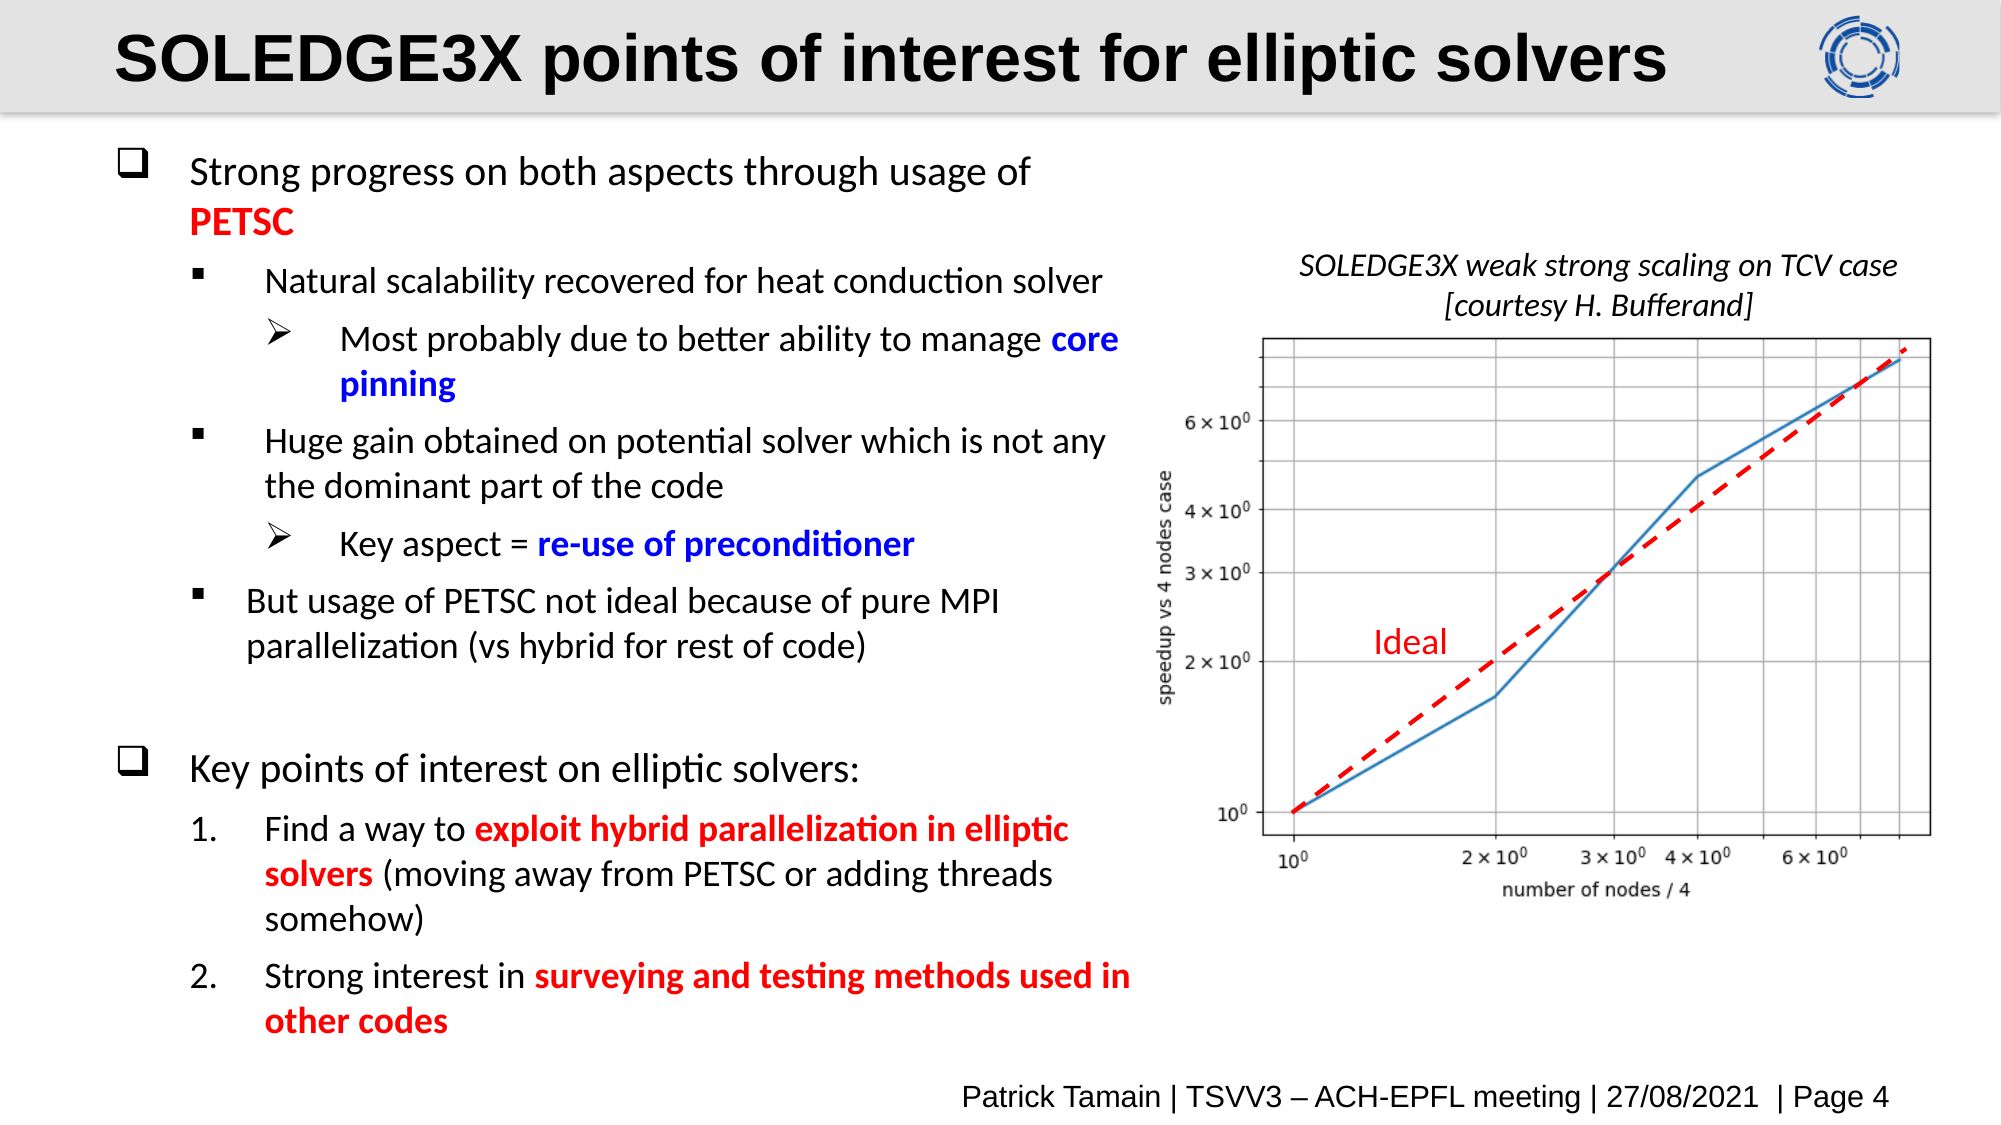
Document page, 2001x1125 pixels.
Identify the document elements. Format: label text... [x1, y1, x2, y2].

text_box SOLEDGE3X weak strong scaling on TCV case [courtesy H. Bufferand] [1261, 236, 1937, 314]
picture [1155, 315, 1941, 906]
text_box Strong progress on both aspects through usage of PETSC Natural scalability recovered for heat conduction solver Most probably due to better ability to manage core pinning Huge gain obtained on potential solver which is not any the dominant part of the code Key aspect = re-use of preconditioner But usage of PETSC not ideal because of pure MPI parallelization (vs hybrid for rest of code) Key points of interest on elliptic solvers: Find a way to exploit hybrid parallelization in elliptic solvers (moving away from PETSC or adding threads somehow) Strong interest in surveying and testing methods used in other codes [99, 136, 1152, 1049]
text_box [1291, 348, 1907, 813]
title SOLEDGE3X points of interest for elliptic solvers [99, 12, 1750, 88]
footer Patrick Tamain | TSVV3 – ACH-EPFL meeting | 27/08/2021 | Page 4 [102, 1073, 1905, 1118]
